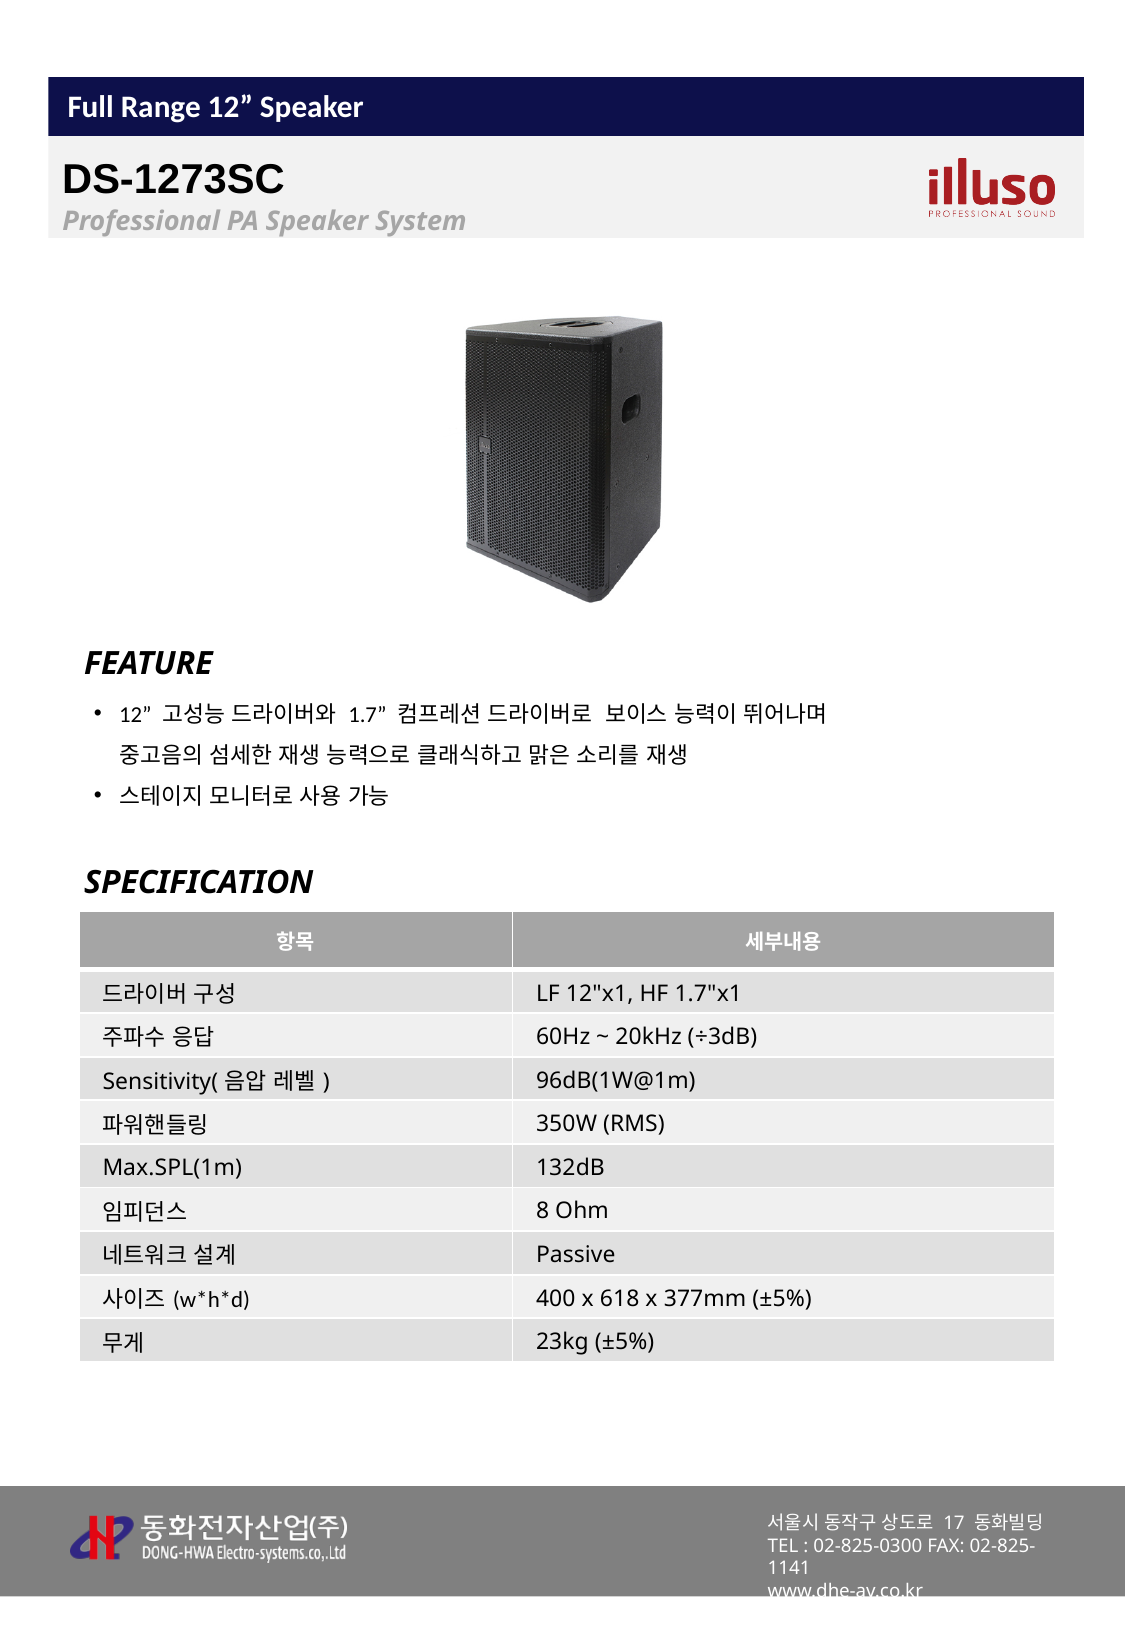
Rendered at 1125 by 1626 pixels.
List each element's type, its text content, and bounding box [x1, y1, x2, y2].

table_cell 350W (RMS) [513, 1101, 1054, 1143]
picture [70, 1515, 347, 1563]
table_cell 132dB [513, 1145, 1054, 1187]
table_cell Passive [513, 1232, 1054, 1274]
table_cell 23kg (±5%) [513, 1319, 1054, 1361]
table_cell 400 x 618 x 377mm (±5%) [513, 1276, 1054, 1317]
table_cell 임피던스 [80, 1188, 512, 1230]
table_cell Sensitivity(음압 레벨) [80, 1058, 512, 1099]
table_header 세부내용 [513, 912, 1054, 967]
table_cell 파워핸들링 [80, 1101, 512, 1143]
table_cell 네트워크 설계 [80, 1232, 512, 1274]
text_box Full Range 12” Speaker [52, 78, 379, 131]
table_cell Max.SPL(1m) [80, 1145, 512, 1187]
text_box 서울시 동작구 상도로 17 동화빌딩 TEL : 02-825-0300 FAX: 02-825-1141 www.dhe-av.co.kr [753, 1503, 1074, 1609]
table_header 항목 [80, 912, 512, 967]
text_box DS-1273SC [48, 150, 347, 199]
text_box [47, 76, 1085, 137]
text_box Professional PA Speaker System [48, 199, 537, 256]
text_box 12” 고성능 드라이버와 1.7” 컴프레션 드라이버로 보이스 능력이 뛰어나며 중고음의 섬세한 재생 능력으로 클래식하고 맑은 소리를 재생 스테이지 모니터로 사용 가능 [78, 678, 1042, 816]
table_cell 무게 [80, 1319, 512, 1361]
table_cell 주파수 응답 [80, 1014, 512, 1056]
table_cell 60Hz ~ 20kHz (÷3dB) [513, 1014, 1054, 1056]
table_cell 96dB(1W@1m) [513, 1058, 1054, 1099]
table_cell 사이즈(w*h*d) [80, 1276, 512, 1317]
text_box [0, 1485, 1125, 1597]
table_cell LF 12"x1, HF 1.7"x1 [513, 972, 1054, 1012]
text_box [47, 137, 1085, 239]
table_cell 드라이버 구성 [80, 972, 512, 1012]
picture [346, 286, 788, 620]
text_box FEATURE [70, 639, 307, 696]
text_box SPECIFICATION [70, 858, 374, 915]
picture [929, 158, 1055, 217]
table_cell 8 Ohm [513, 1188, 1054, 1230]
